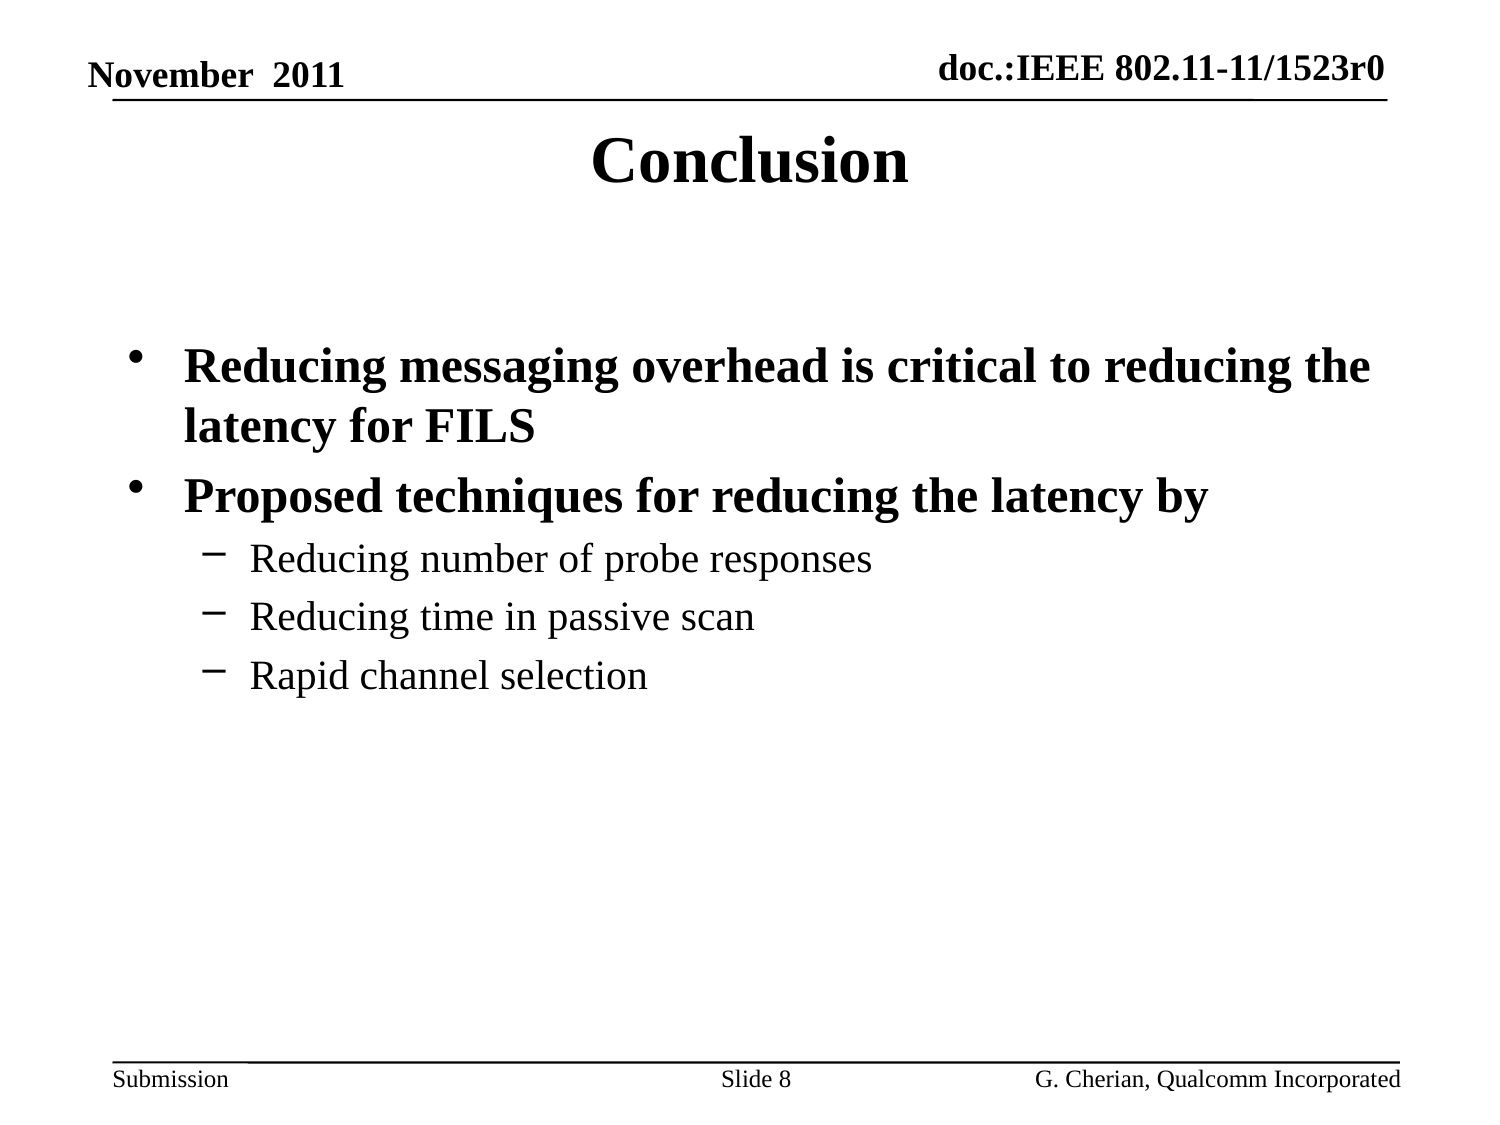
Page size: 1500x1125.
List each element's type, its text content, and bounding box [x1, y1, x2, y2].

title Conclusion [112, 112, 1388, 201]
list Reducing messaging overhead is critical to reducing the latency for FILS Proposed techniques for reducing the latency by Reducing number of probe responses Reducing time in passive scan Rapid channel selection [112, 324, 1388, 1001]
footer G. Cherian, Qualcomm Incorporated [1029, 1061, 1402, 1093]
slide_number Slide 8 [712, 1061, 800, 1093]
